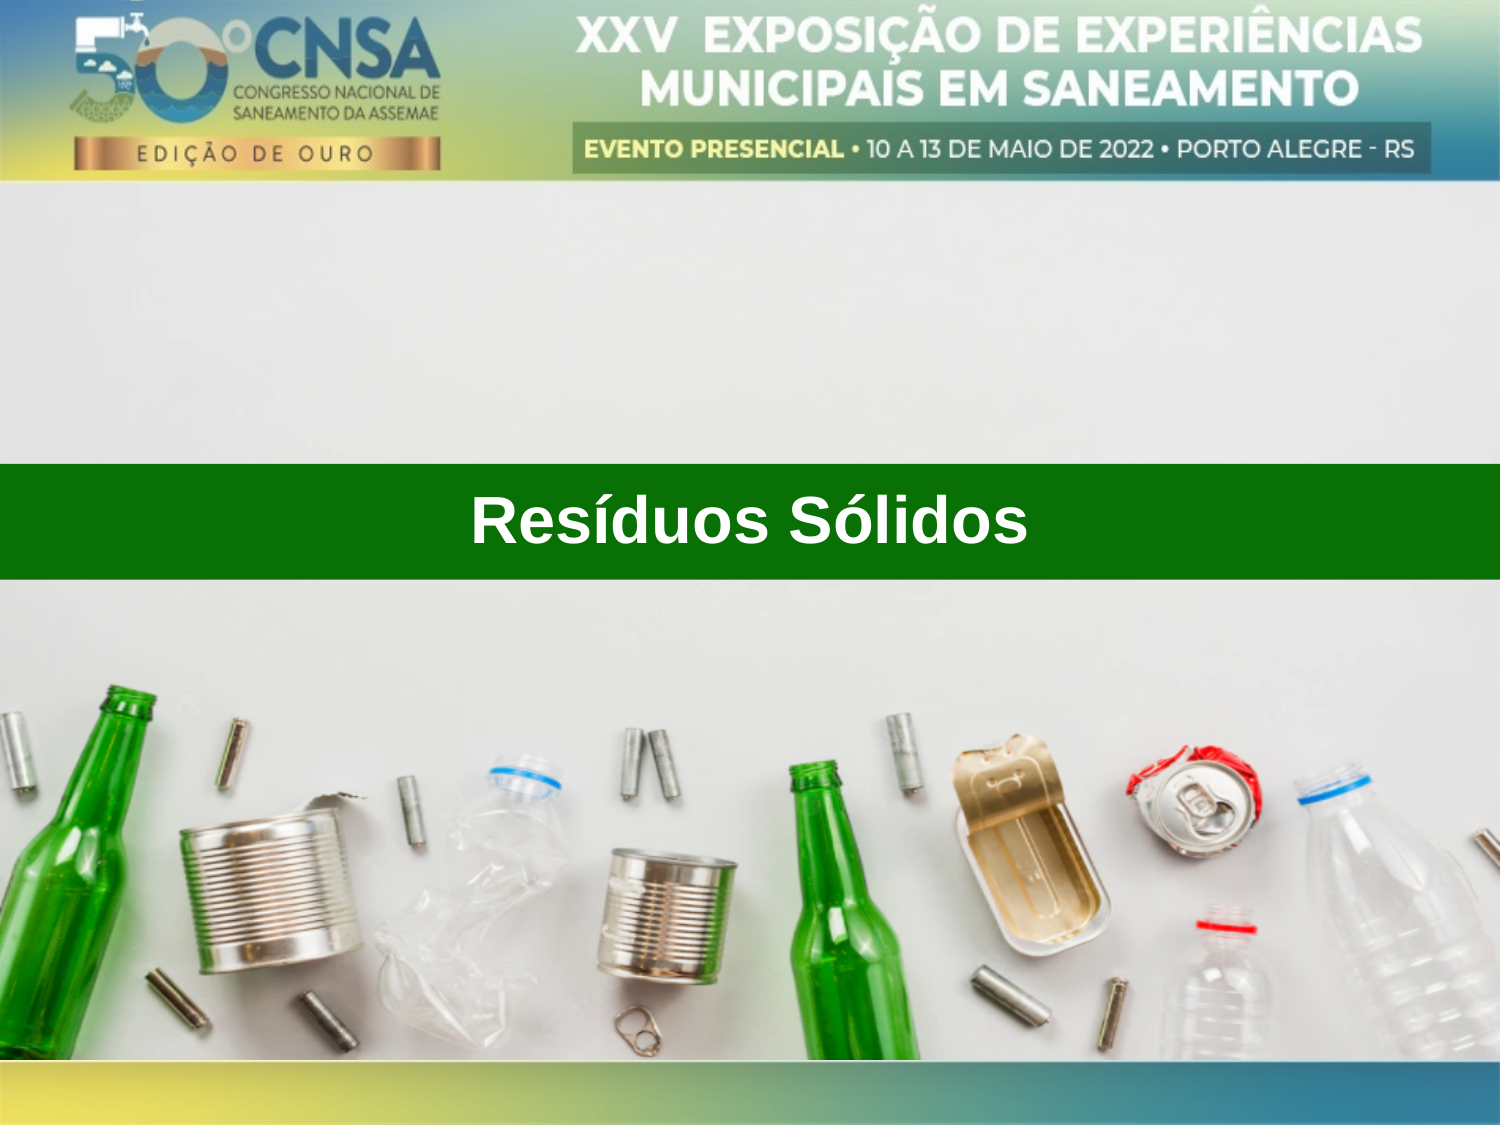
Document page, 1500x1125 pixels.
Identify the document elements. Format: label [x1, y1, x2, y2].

picture [0, 182, 1500, 1060]
